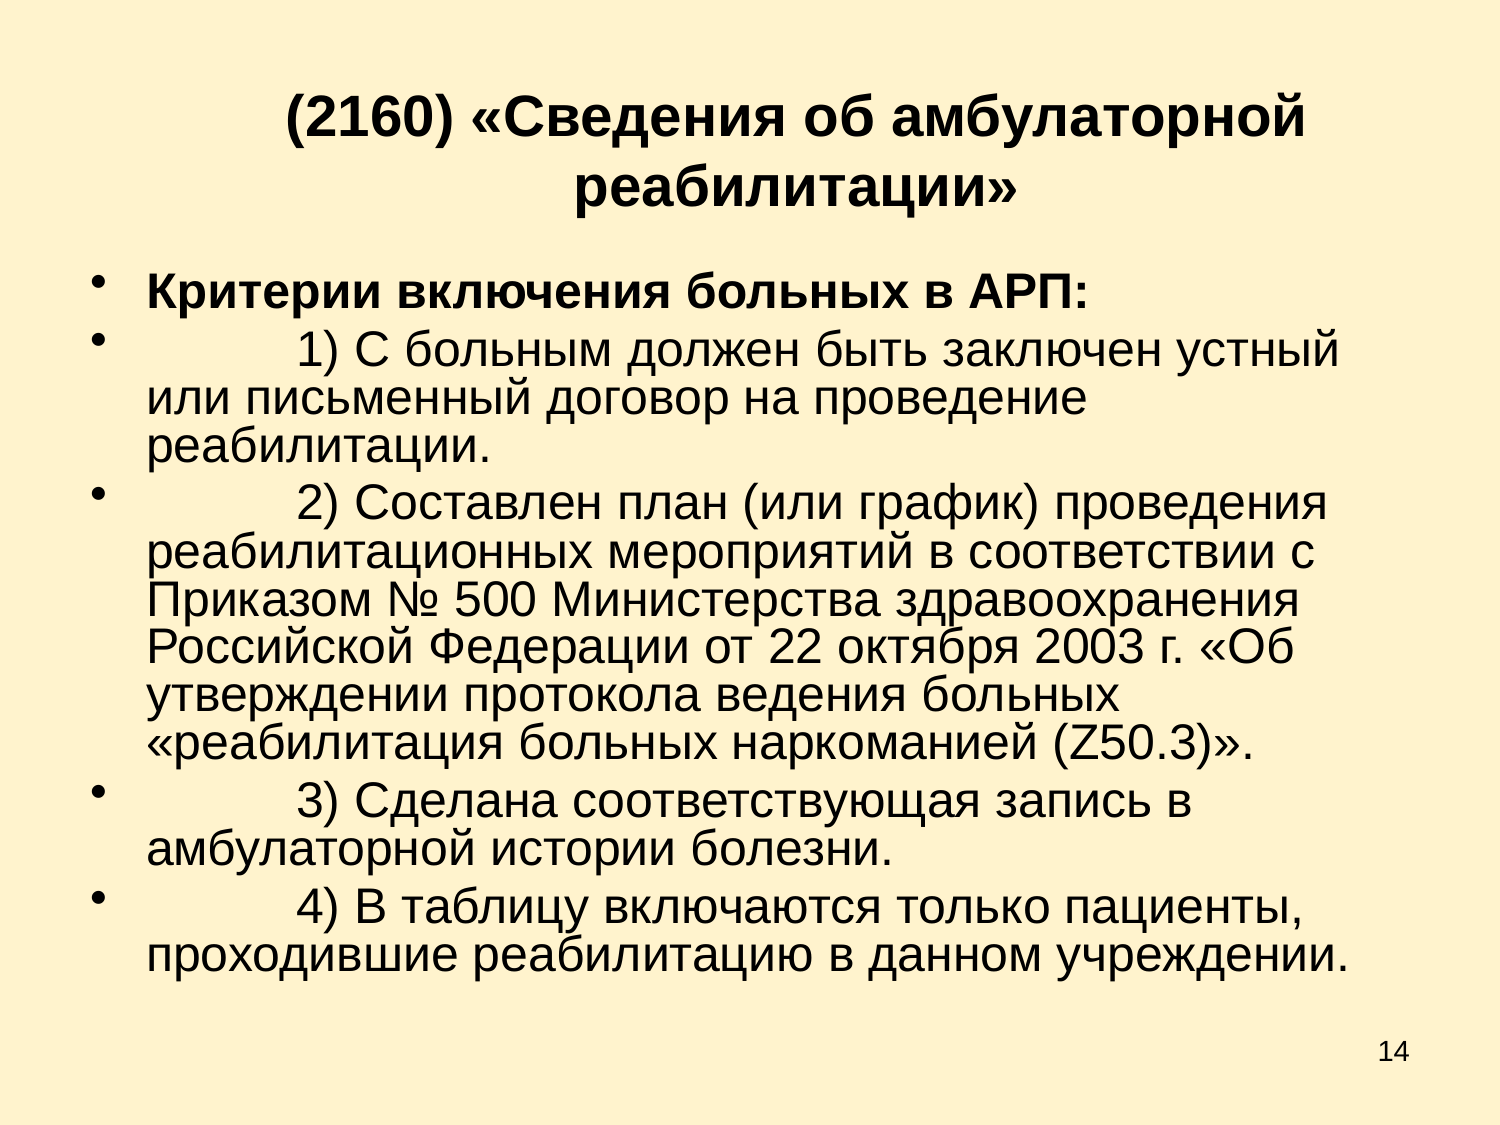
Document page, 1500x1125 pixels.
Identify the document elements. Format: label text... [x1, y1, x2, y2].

list Критерии включения больных в АРП: 1) С больным должен быть заключен устный или письменный договор на проведение реабилитации. 2) Составлен план (или график) проведения реабилитационных мероприятий в соответствии с Приказом № 500 Министерства здравоохранения Российской Федерации от 22 октября 2003 г. «Об утверждении протокола ведения больных «реабилитация больных наркоманией (Z50.3)». 3) Сделана соответствующая запись в амбулаторной истории болезни. 4) В таблицу включаются только пациенты, проходившие реабилитацию в данном учреждении. [75, 262, 1425, 1005]
title (2160) «Сведения об амбулаторной реабилитации» [159, 54, 1435, 243]
slide_number 14 [1074, 1024, 1425, 1103]
